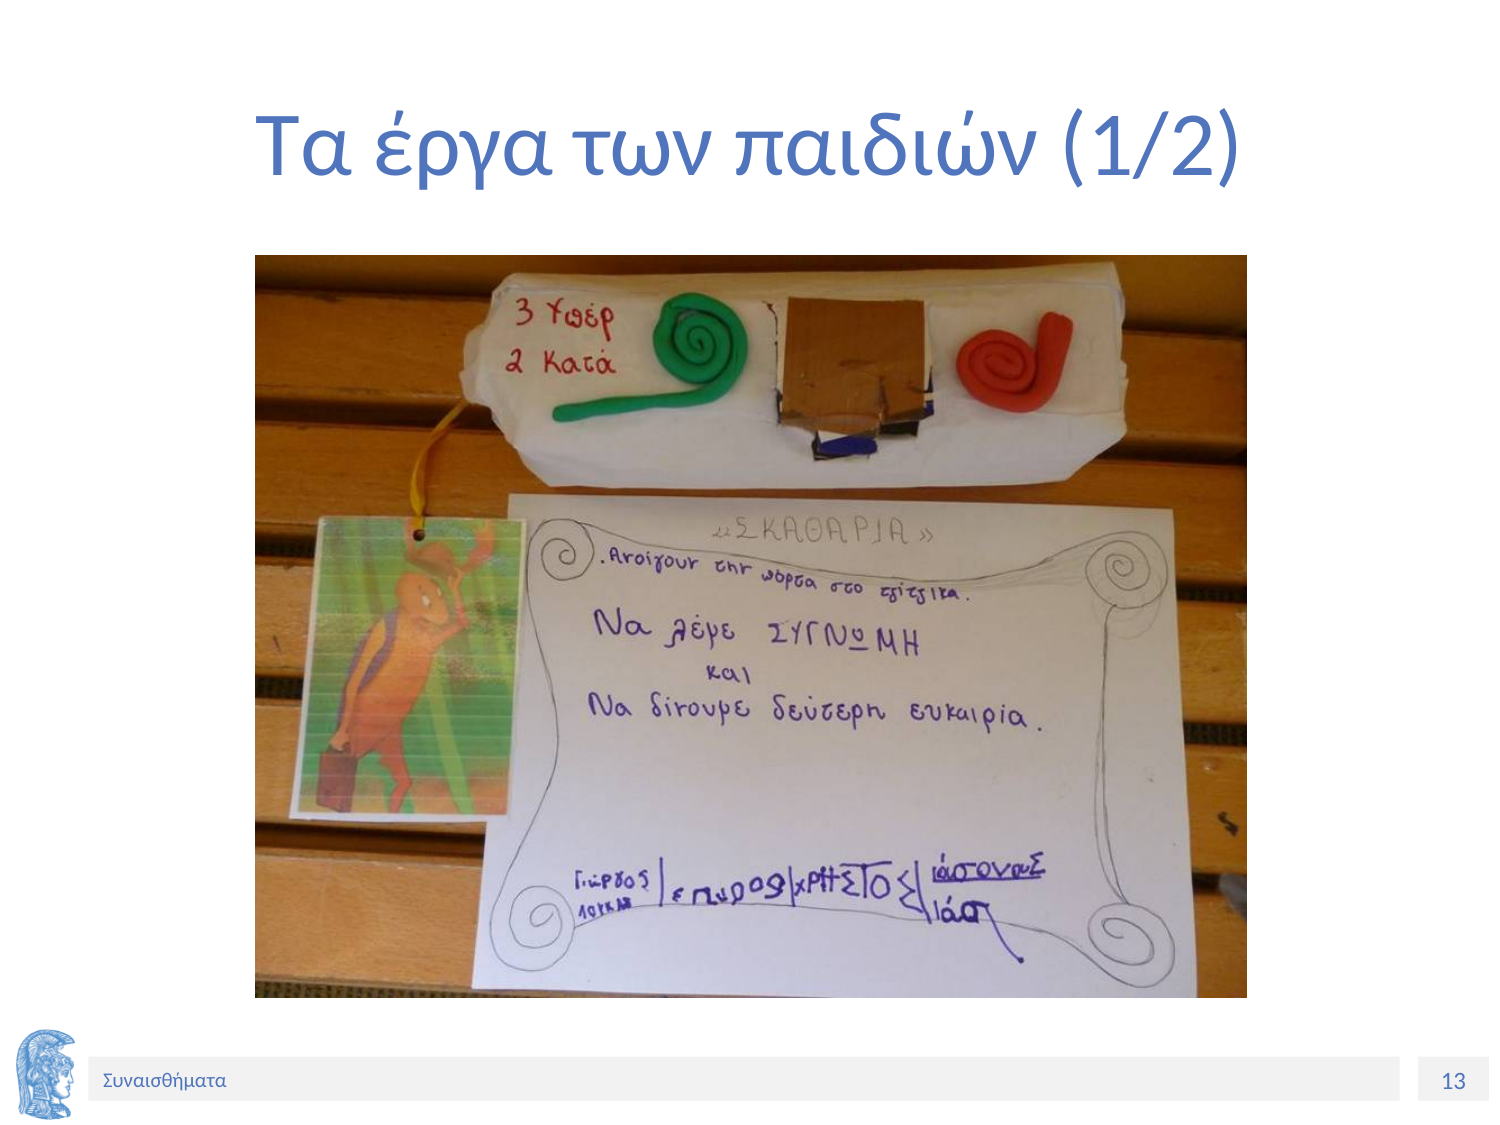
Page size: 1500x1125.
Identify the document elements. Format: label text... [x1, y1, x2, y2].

picture [9, 1026, 81, 1120]
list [255, 255, 1247, 999]
title Τα έργα των παιδιών (1/2) [75, 45, 1425, 233]
